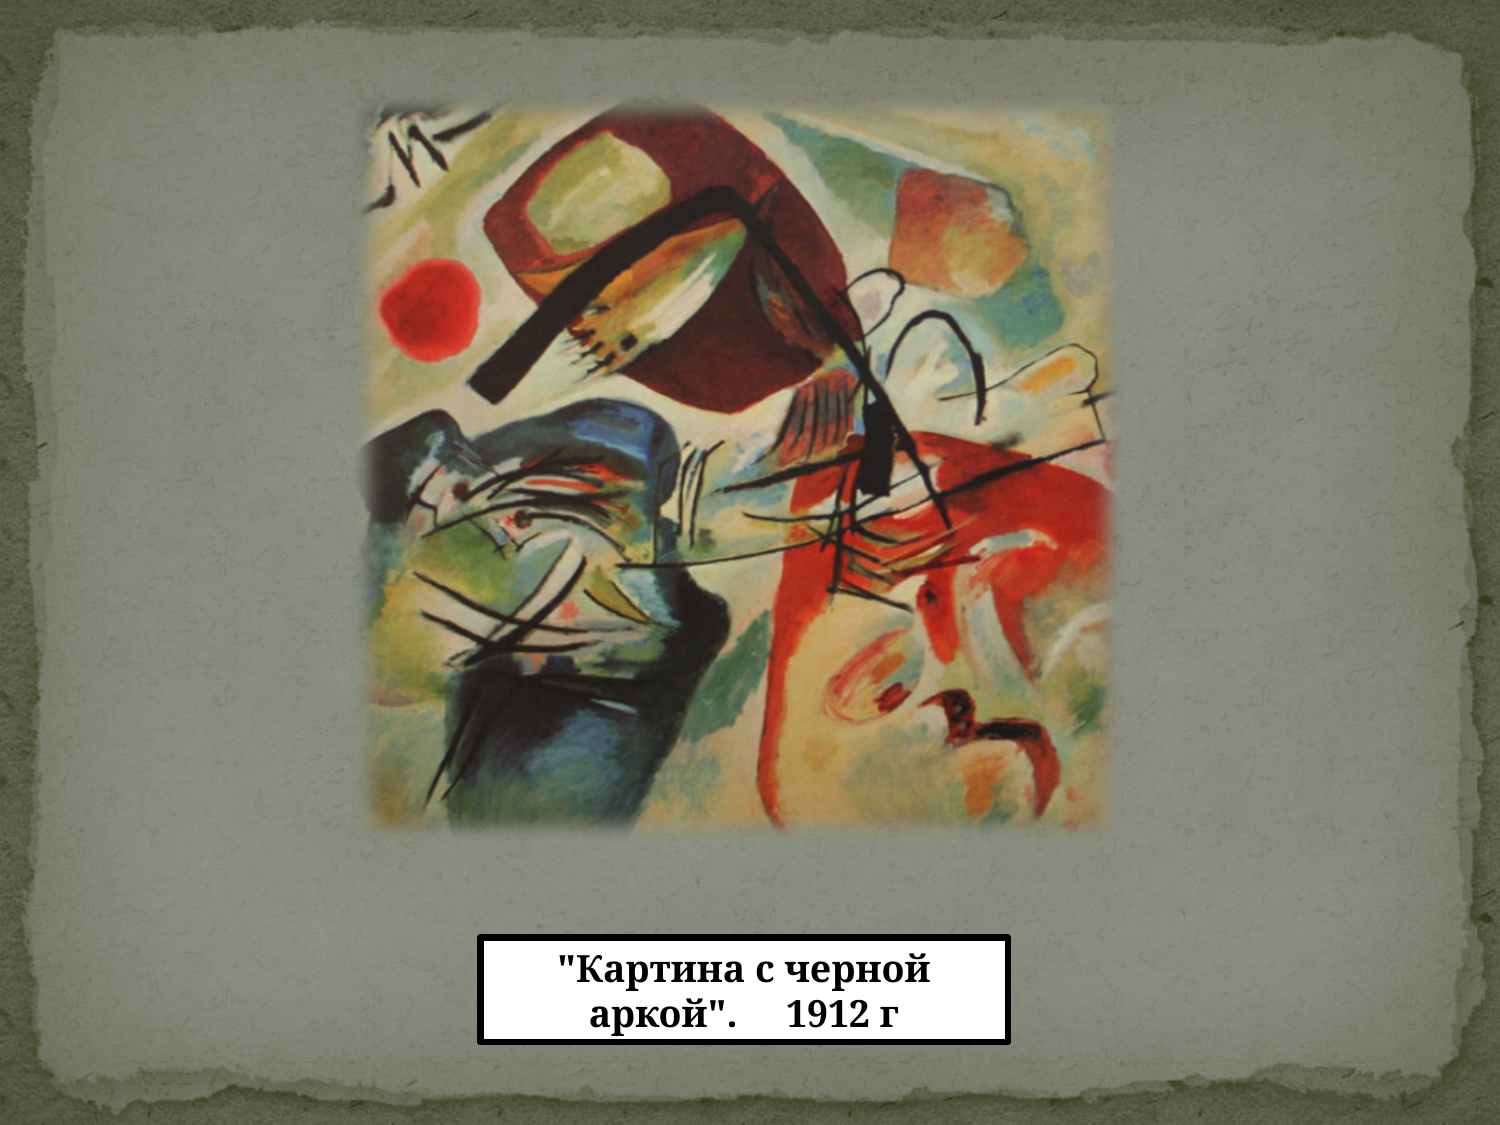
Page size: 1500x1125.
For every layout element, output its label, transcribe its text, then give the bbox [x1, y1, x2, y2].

text_box "Картина с черной аркой". 1912 г [477, 934, 1011, 1045]
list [353, 95, 1123, 843]
